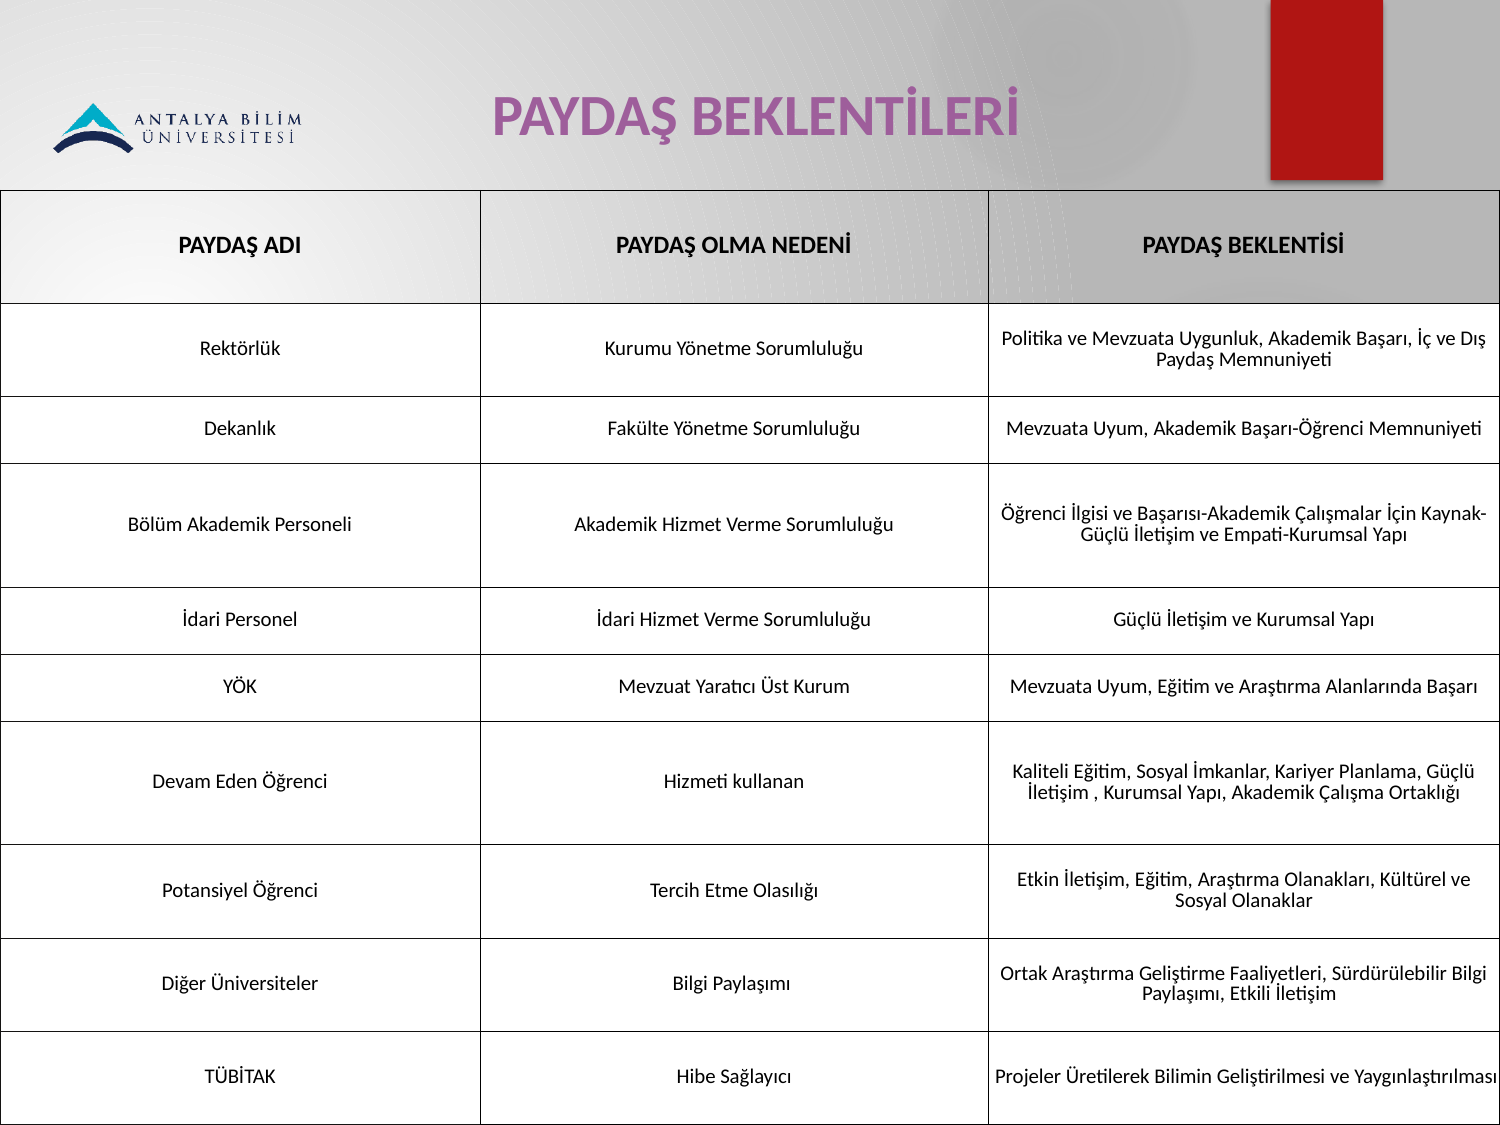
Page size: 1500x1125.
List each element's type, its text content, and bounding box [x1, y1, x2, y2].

table_cell Mevzuata Uyum, Akademik Başarı-Öğrenci Memnuniyeti [989, 397, 1499, 463]
table_cell Fakülte Yönetme Sorumluluğu [481, 397, 988, 463]
picture [52, 101, 302, 155]
table_cell İdari Personel [1, 588, 480, 654]
table_cell Kaliteli Eğitim, Sosyal İmkanlar, Kariyer Planlama, Güçlü İletişim , Kurumsal Yapı, Akademik Çalışma Ortaklığı [989, 722, 1499, 844]
table_cell Etkin İletişim, Eğitim, Araştırma Olanakları, Kültürel ve Sosyal Olanaklar [989, 845, 1499, 938]
table_cell Tercih Etme Olasılığı [481, 845, 988, 938]
table_cell Mevzuat Yaratıcı Üst Kurum [481, 655, 988, 721]
table_cell Bölüm Akademik Personeli [1, 464, 480, 587]
table_cell Devam Eden Öğrenci [1, 722, 480, 844]
table_cell Ortak Araştırma Geliştirme Faaliyetleri, Sürdürülebilir Bilgi Paylaşımı, Etkili İletişim [989, 939, 1499, 1031]
text_box PAYDAŞ BEKLENTİLERİ [340, 69, 1174, 155]
table_cell Diğer Üniversiteler [1, 939, 480, 1031]
table_cell Hibe Sağlayıcı [481, 1032, 988, 1124]
table_cell Rektörlük [1, 304, 480, 396]
table_cell İdari Hizmet Verme Sorumluluğu [481, 588, 988, 654]
table_cell TÜBİTAK [1, 1032, 480, 1124]
table_cell YÖK [1, 655, 480, 721]
table_header PAYDAŞ BEKLENTİSİ [989, 191, 1499, 303]
table_cell Dekanlık [1, 397, 480, 463]
table_cell Öğrenci İlgisi ve Başarısı-Akademik Çalışmalar İçin Kaynak-Güçlü İletişim ve Empati-Kurumsal Yapı [989, 464, 1499, 587]
table_cell Projeler Üretilerek Bilimin Geliştirilmesi ve Yaygınlaştırılması [989, 1032, 1499, 1124]
table_cell Hizmeti kullanan [481, 722, 988, 844]
table_cell Politika ve Mevzuata Uygunluk, Akademik Başarı, İç ve Dış Paydaş Memnuniyeti [989, 304, 1499, 396]
table_cell Akademik Hizmet Verme Sorumluluğu [481, 464, 988, 587]
table_header PAYDAŞ OLMA NEDENİ [481, 191, 988, 303]
table_cell Bilgi Paylaşımı [481, 939, 988, 1031]
table_header PAYDAŞ ADI [1, 191, 480, 303]
table_cell Kurumu Yönetme Sorumluluğu [481, 304, 988, 396]
table_cell Güçlü İletişim ve Kurumsal Yapı [989, 588, 1499, 654]
table_cell Mevzuata Uyum, Eğitim ve Araştırma Alanlarında Başarı [989, 655, 1499, 721]
table_cell Potansiyel Öğrenci [1, 845, 480, 938]
